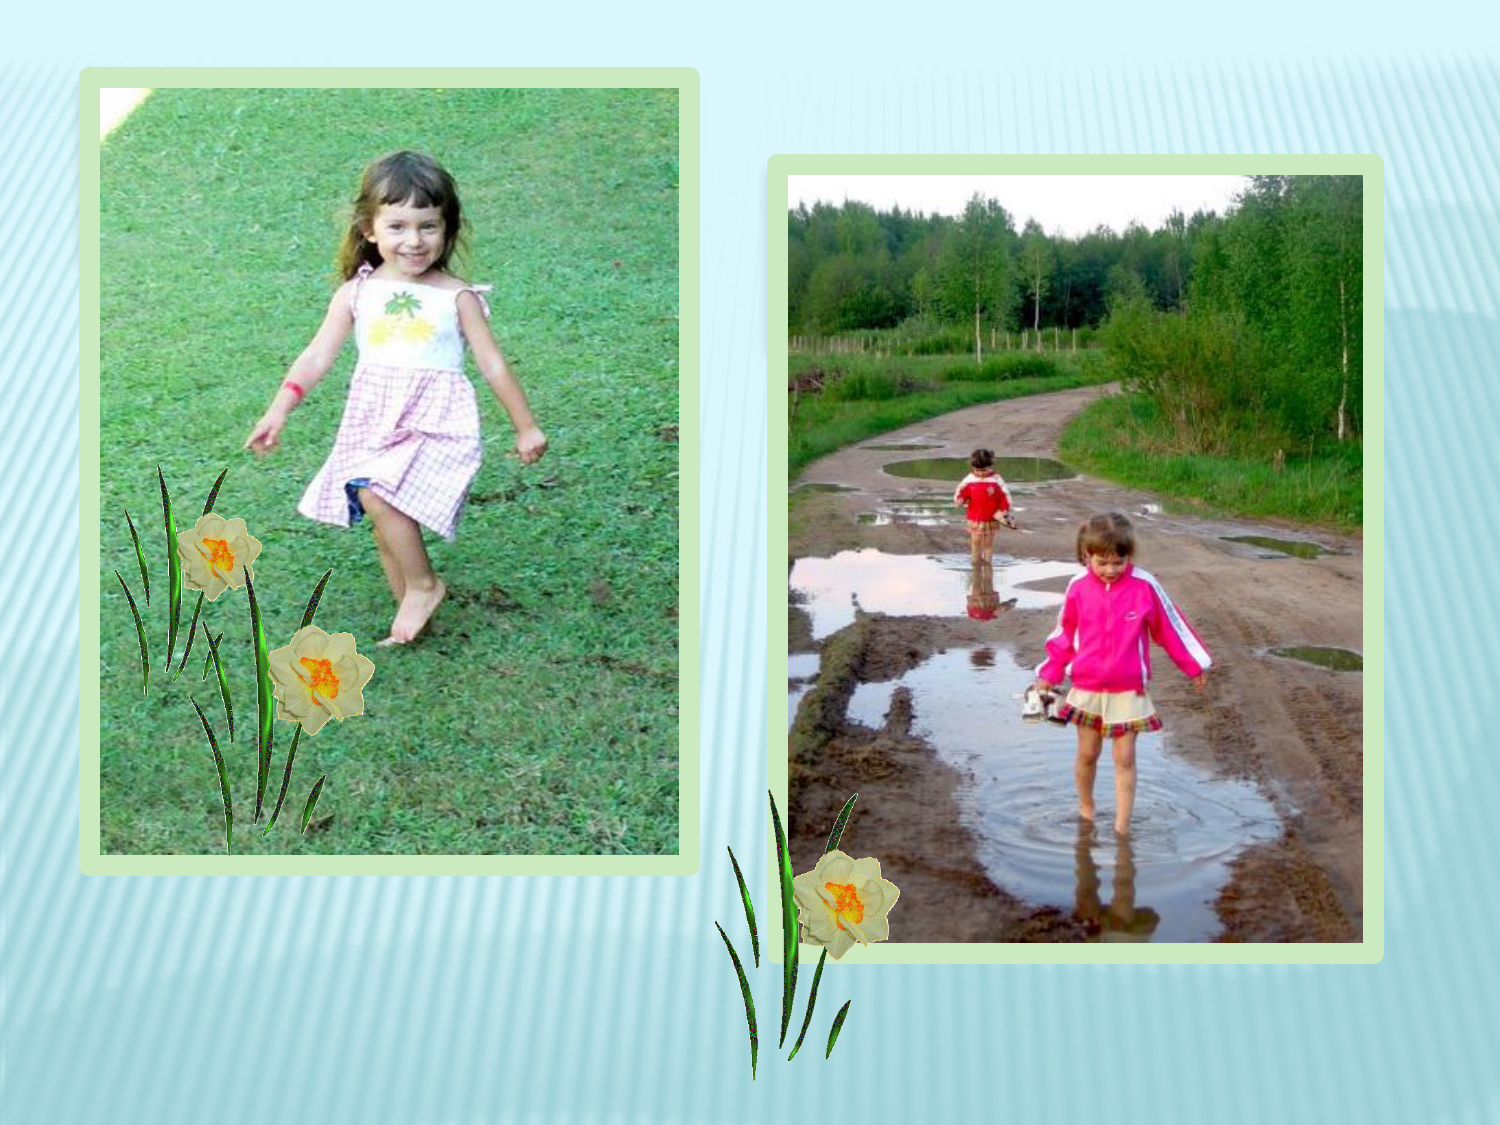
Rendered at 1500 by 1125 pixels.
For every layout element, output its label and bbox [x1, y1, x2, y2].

picture [99, 87, 679, 858]
picture [712, 174, 1364, 1083]
